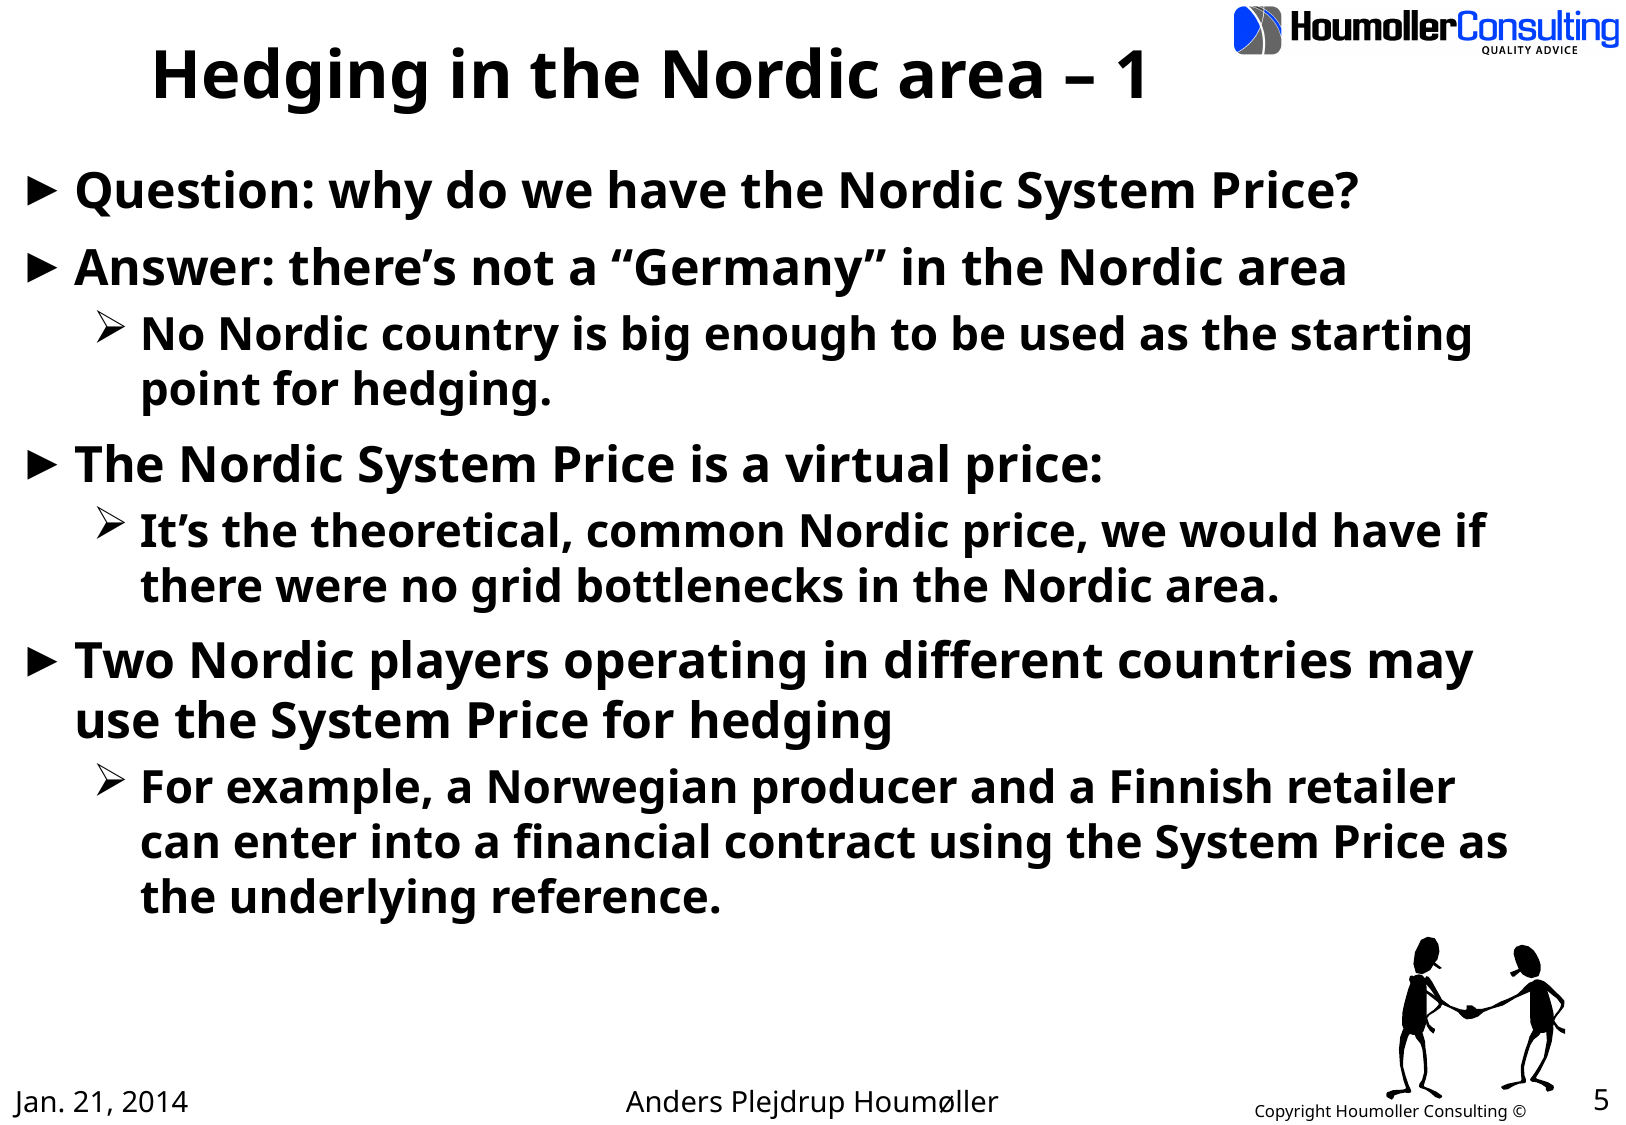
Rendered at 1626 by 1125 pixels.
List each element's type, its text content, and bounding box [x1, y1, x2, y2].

title Hedging in the Nordic area – 1 [0, 0, 1305, 144]
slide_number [0, 1063, 339, 1125]
slide_number 5 [1286, 1063, 1625, 1125]
footer Anders Plejdrup Houmøller [554, 1063, 1071, 1125]
picture [1386, 936, 1566, 1100]
picture [1305, 6, 1619, 55]
list Question: why do we have the Nordic System Price? Answer: there’s not a “Germany” in the Nordic area No Nordic country is big enough to be used as the starting point for hedging. The Nordic System Price is a virtual price: It’s the theoretical, common Nordic price, we would have if there were no grid bottlenecks in the Nordic area. Two Nordic players operating in different countries may use the System Price for hedging For example, a Norwegian producer and a Finnish retailer can enter into a financial contract using the System Price as the underlying reference. [2, 150, 1565, 1075]
